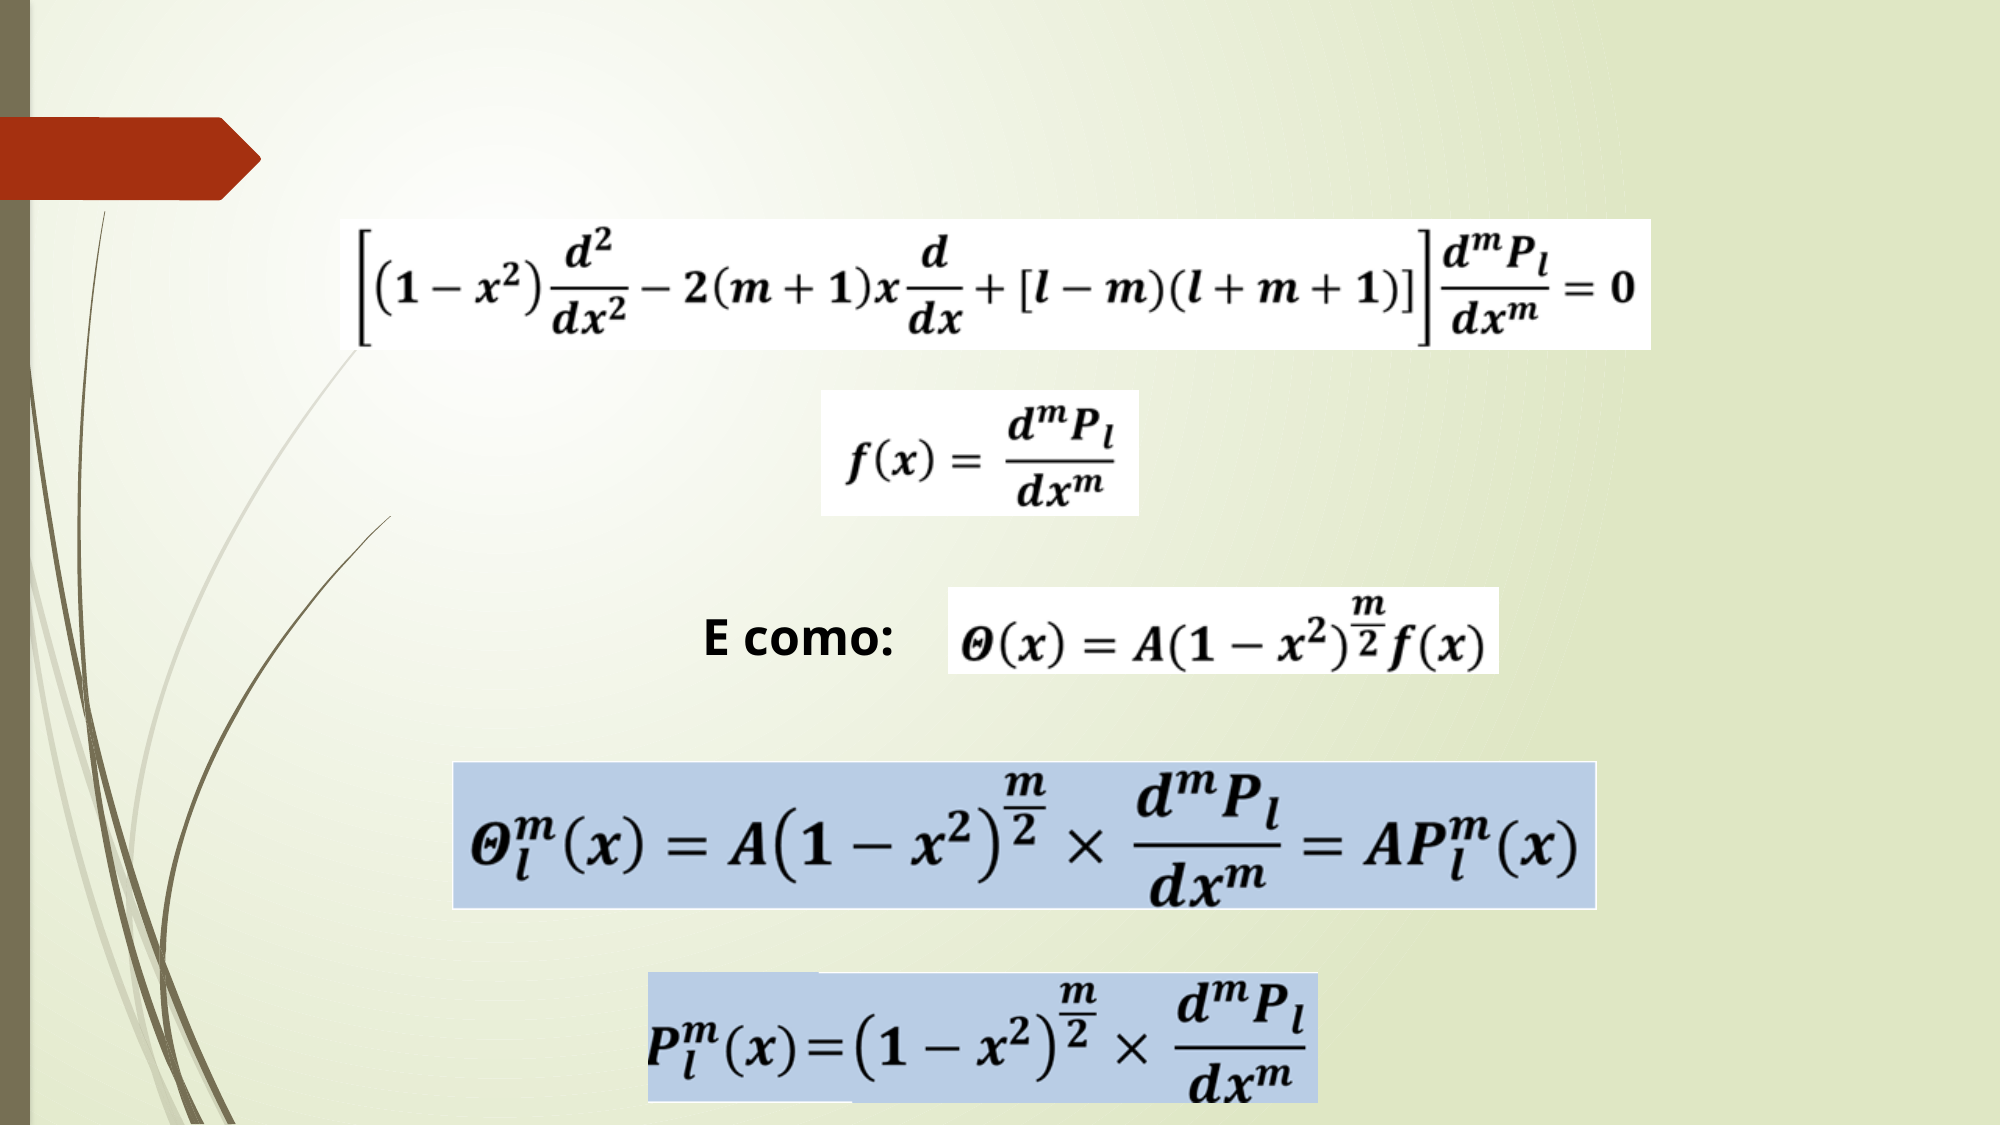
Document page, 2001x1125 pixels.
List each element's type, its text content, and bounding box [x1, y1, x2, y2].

picture [948, 587, 1499, 675]
picture [339, 219, 1652, 350]
text_box E como: [687, 598, 923, 673]
picture [452, 761, 1597, 911]
picture [647, 972, 1319, 1103]
picture [821, 390, 1139, 516]
